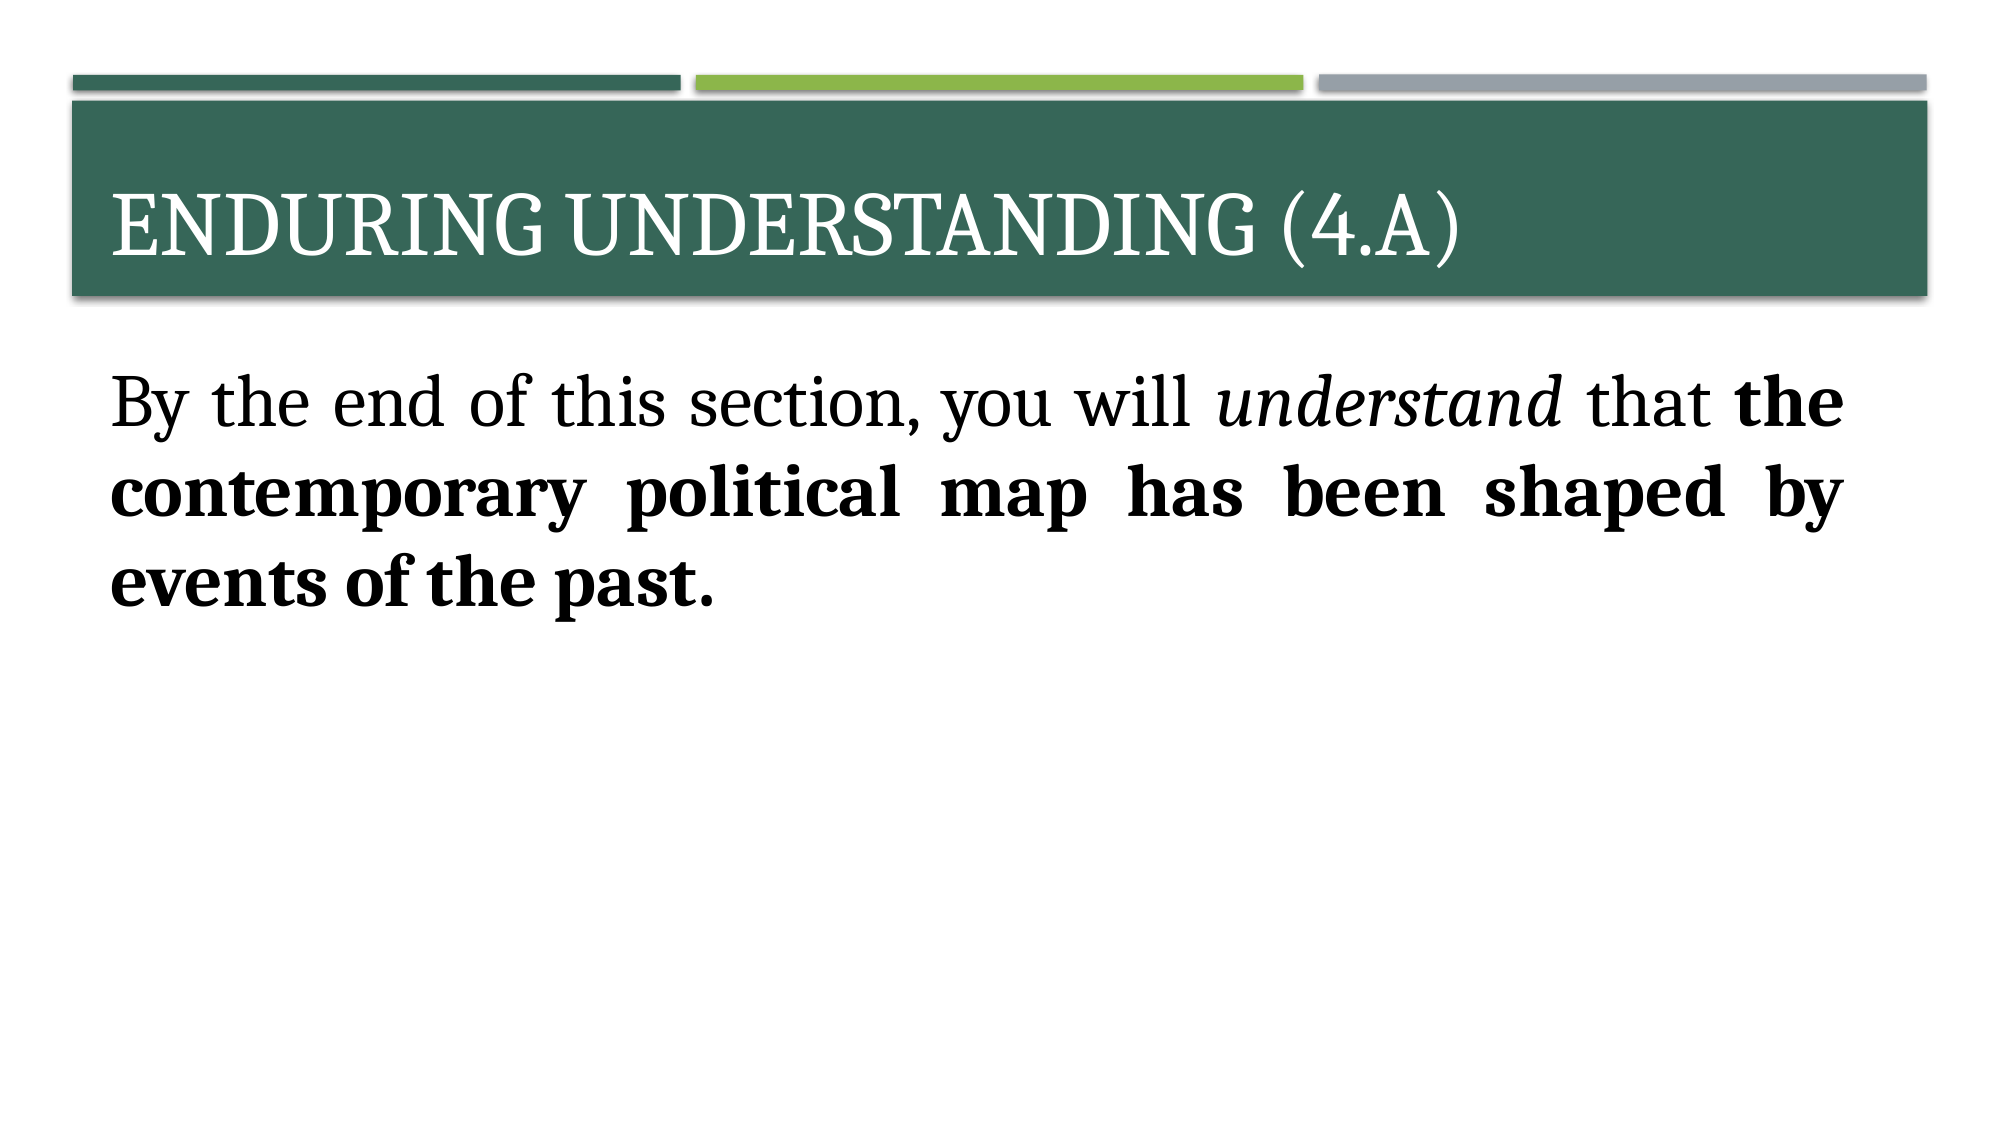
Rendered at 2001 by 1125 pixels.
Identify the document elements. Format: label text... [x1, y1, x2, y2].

text_box By the end of this section, you will understand that the contemporary political map has been shaped by events of the past. [95, 343, 1861, 996]
title Enduring Understanding (4.A) [95, 115, 1905, 282]
